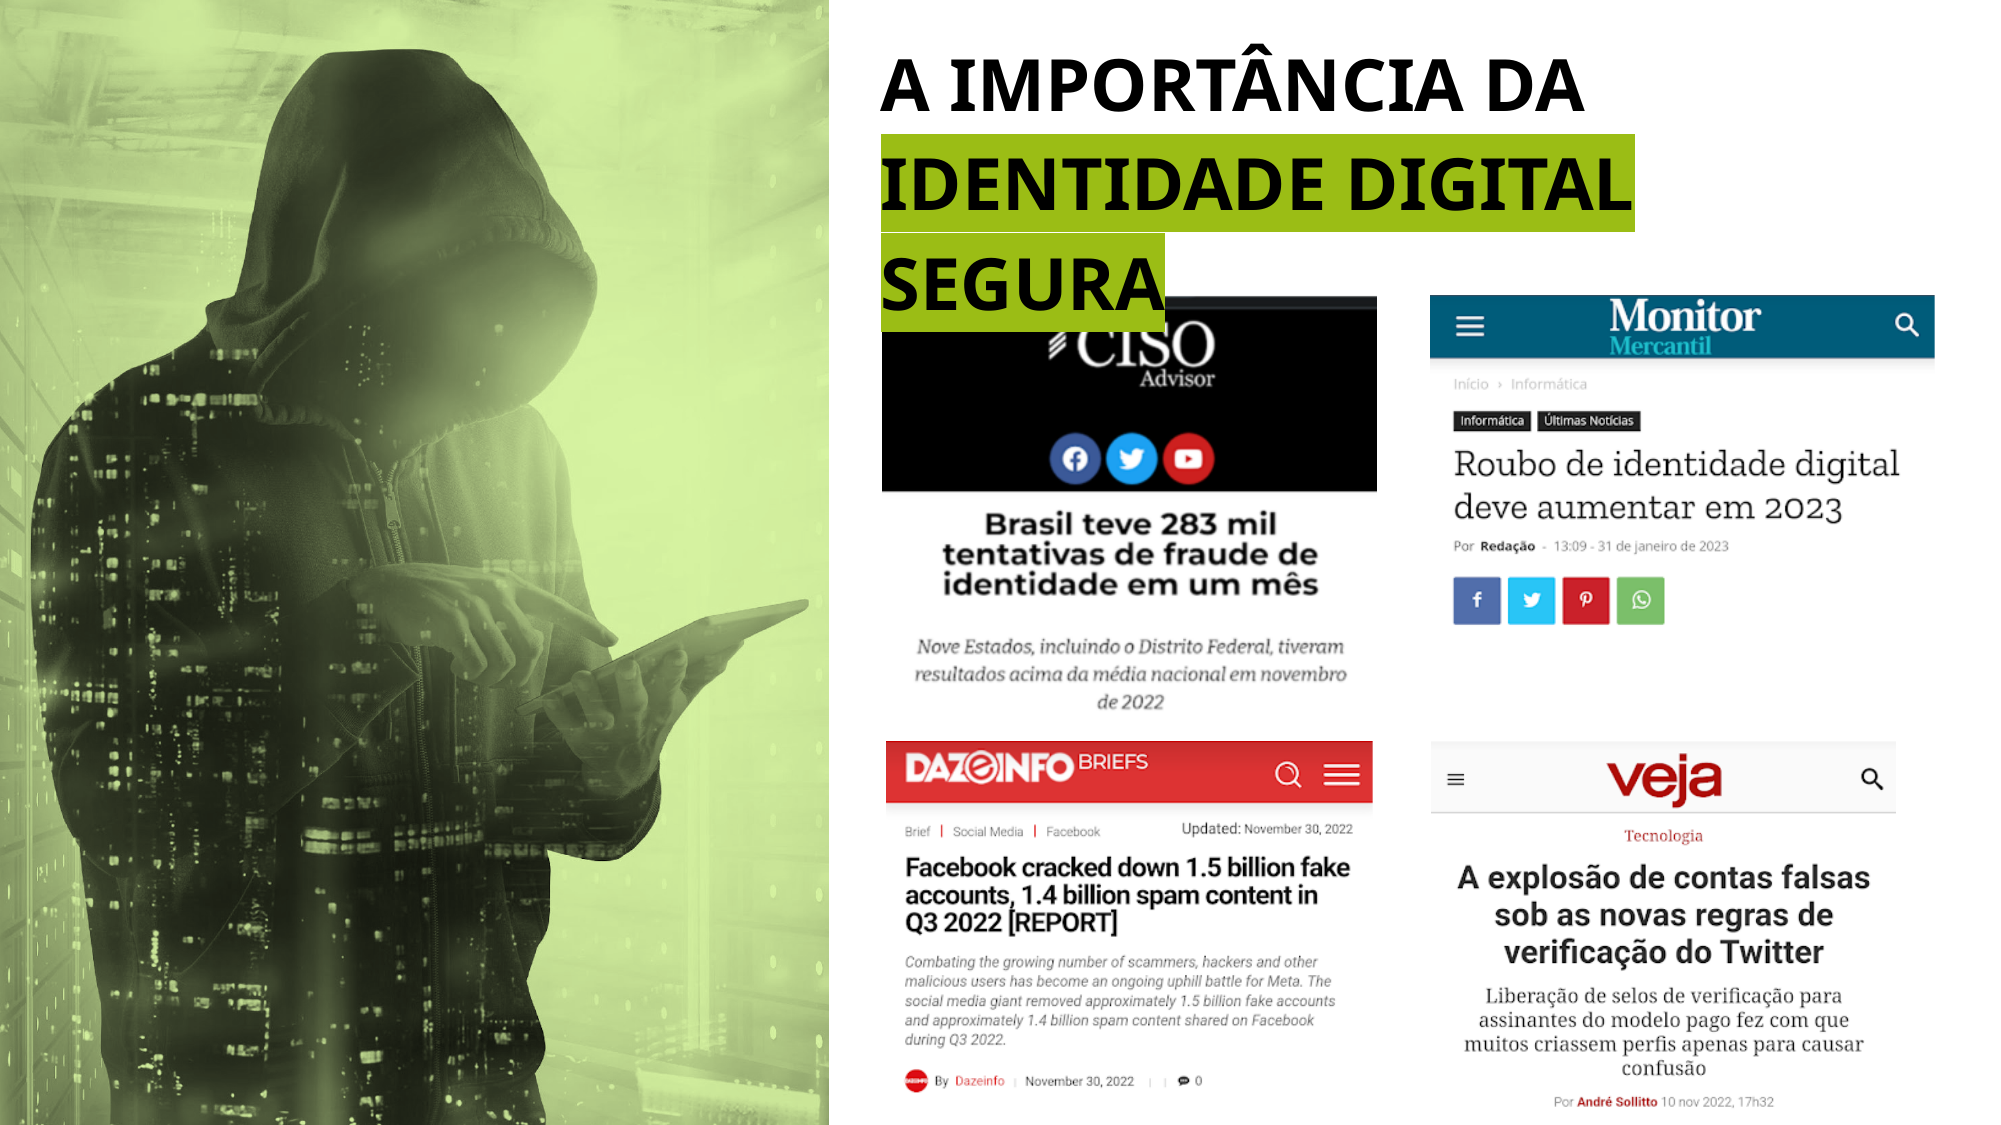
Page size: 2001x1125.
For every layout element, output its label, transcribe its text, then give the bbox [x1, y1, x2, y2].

picture [1612, 337, 1621, 354]
picture [1692, 341, 1696, 354]
text_box A IMPORTÂNCIA DA IDENTIDADE DIGITAL SEGURA [860, 16, 1955, 335]
picture [1457, 324, 1484, 328]
picture [881, 295, 1378, 727]
picture [1624, 337, 1629, 354]
picture [1895, 313, 1919, 336]
picture [885, 741, 1374, 1109]
picture [1429, 295, 1935, 331]
picture [1721, 308, 1761, 332]
picture [0, 0, 830, 1125]
picture [1697, 299, 1704, 306]
picture [1649, 302, 1721, 332]
picture [1431, 741, 1896, 1125]
picture [1429, 358, 1935, 630]
